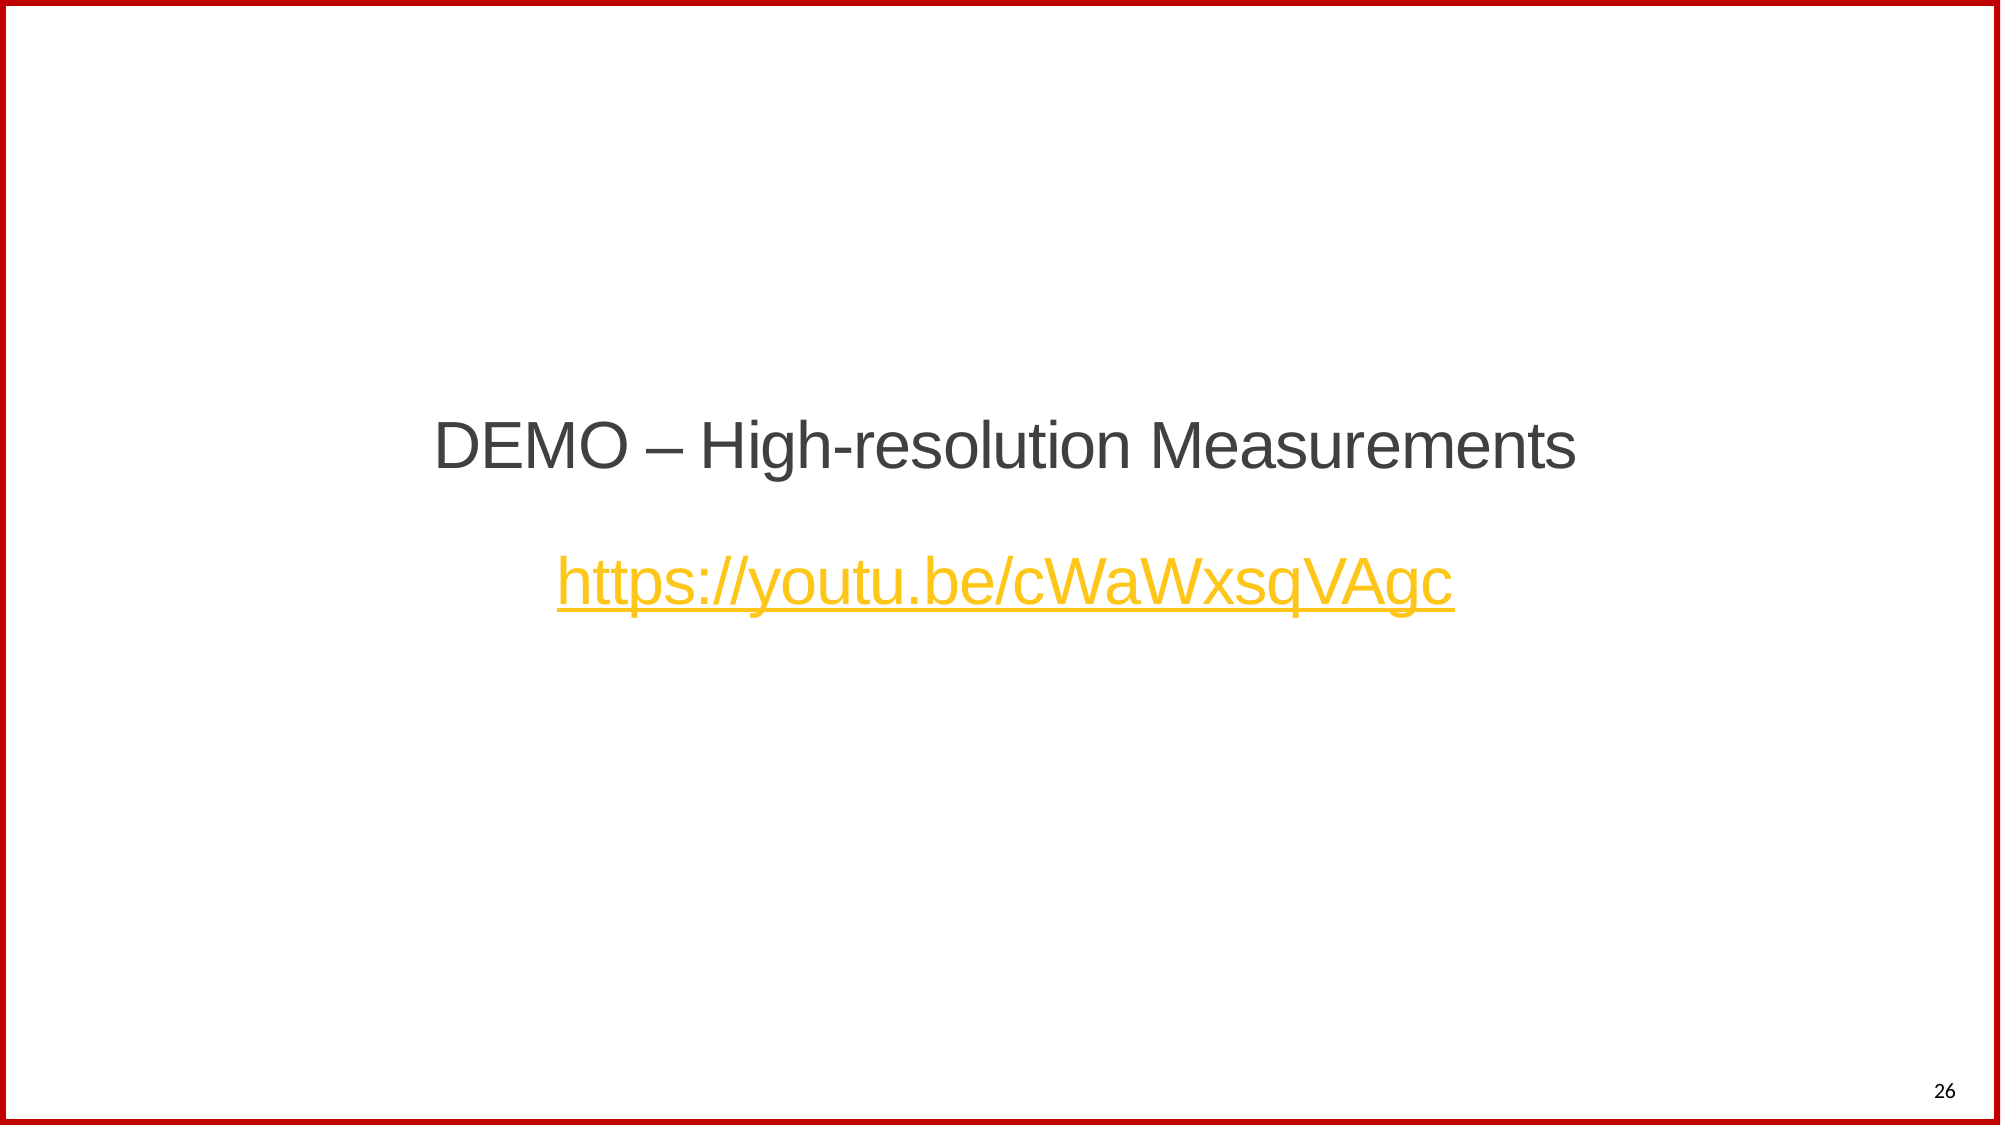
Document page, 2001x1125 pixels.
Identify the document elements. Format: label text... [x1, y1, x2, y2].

slide_number 26 [1756, 1059, 1972, 1120]
title DEMO – High-resolution Measurements https://youtu.be/cWaWxsqVAgc [75, 420, 1937, 694]
